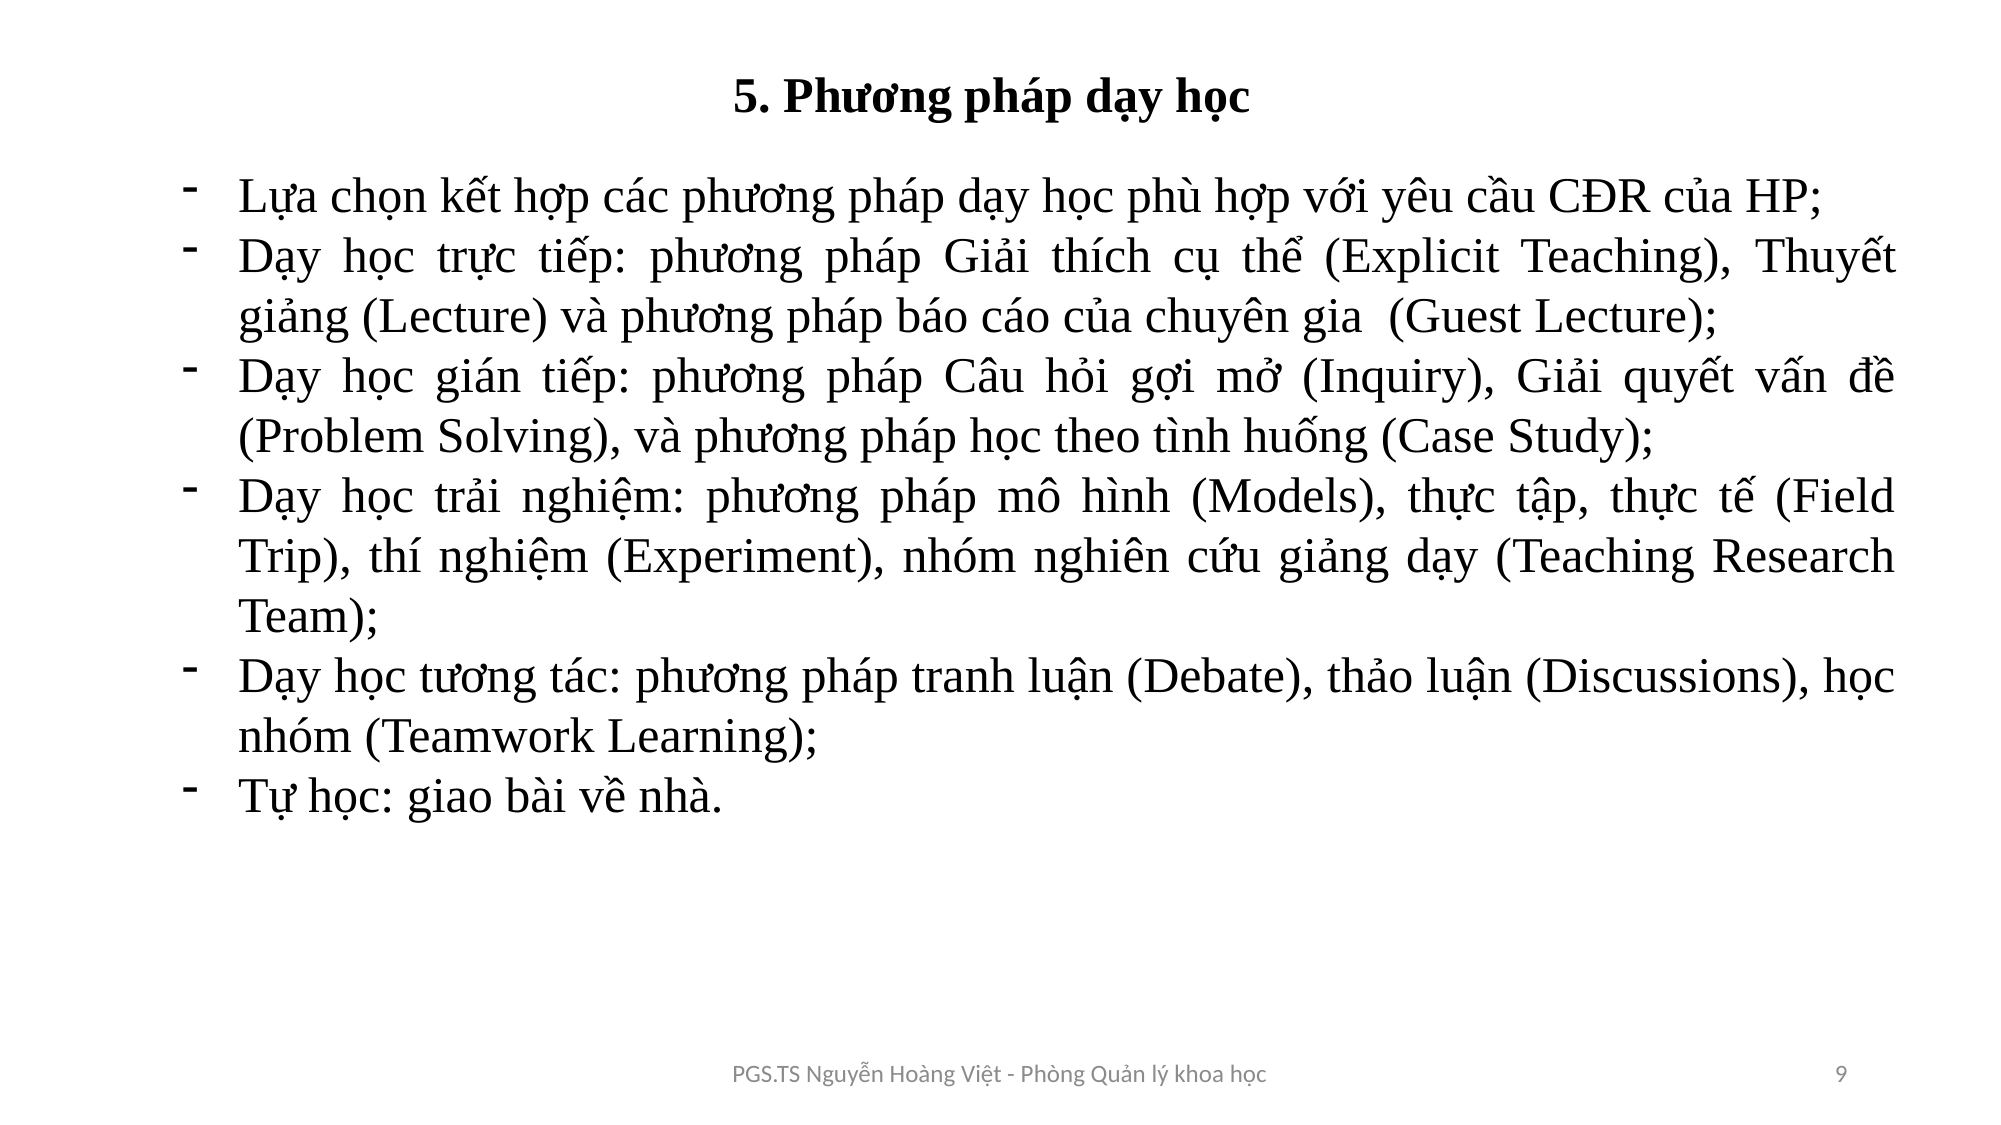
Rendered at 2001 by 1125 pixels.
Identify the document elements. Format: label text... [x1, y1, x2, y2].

title 5. Phương pháp dạy học [242, 53, 1743, 131]
text_box Lựa chọn kết hợp các phương pháp dạy học phù hợp với yêu cầu CĐR của HP; Dạy học trực tiếp: phương pháp Giải thích cụ thể (Explicit Teaching), Thuyết giảng (Lecture) và phương pháp báo cáo của chuyên gia (Guest Lecture); Dạy học gián tiếp: phương pháp Câu hỏi gợi mở (Inquiry), Giải quyết vấn đề (Problem Solving), và phương pháp học theo tình huống (Case Study); Dạy học trải nghiệm: phương pháp mô hình (Models), thực tập, thực tế (Field Trip), thí nghiệm (Experiment), nhóm nghiên cứu giảng dạy (Teaching Research Team); Dạy học tương tác: phương pháp tranh luận (Debate), thảo luận (Discussions), học nhóm (Teamwork Learning); Tự học: giao bài về nhà. [167, 155, 1912, 830]
slide_number 9 [1412, 1042, 1863, 1103]
footer PGS.TS Nguyễn Hoàng Việt - Phòng Quản lý khoa học [662, 1042, 1338, 1103]
